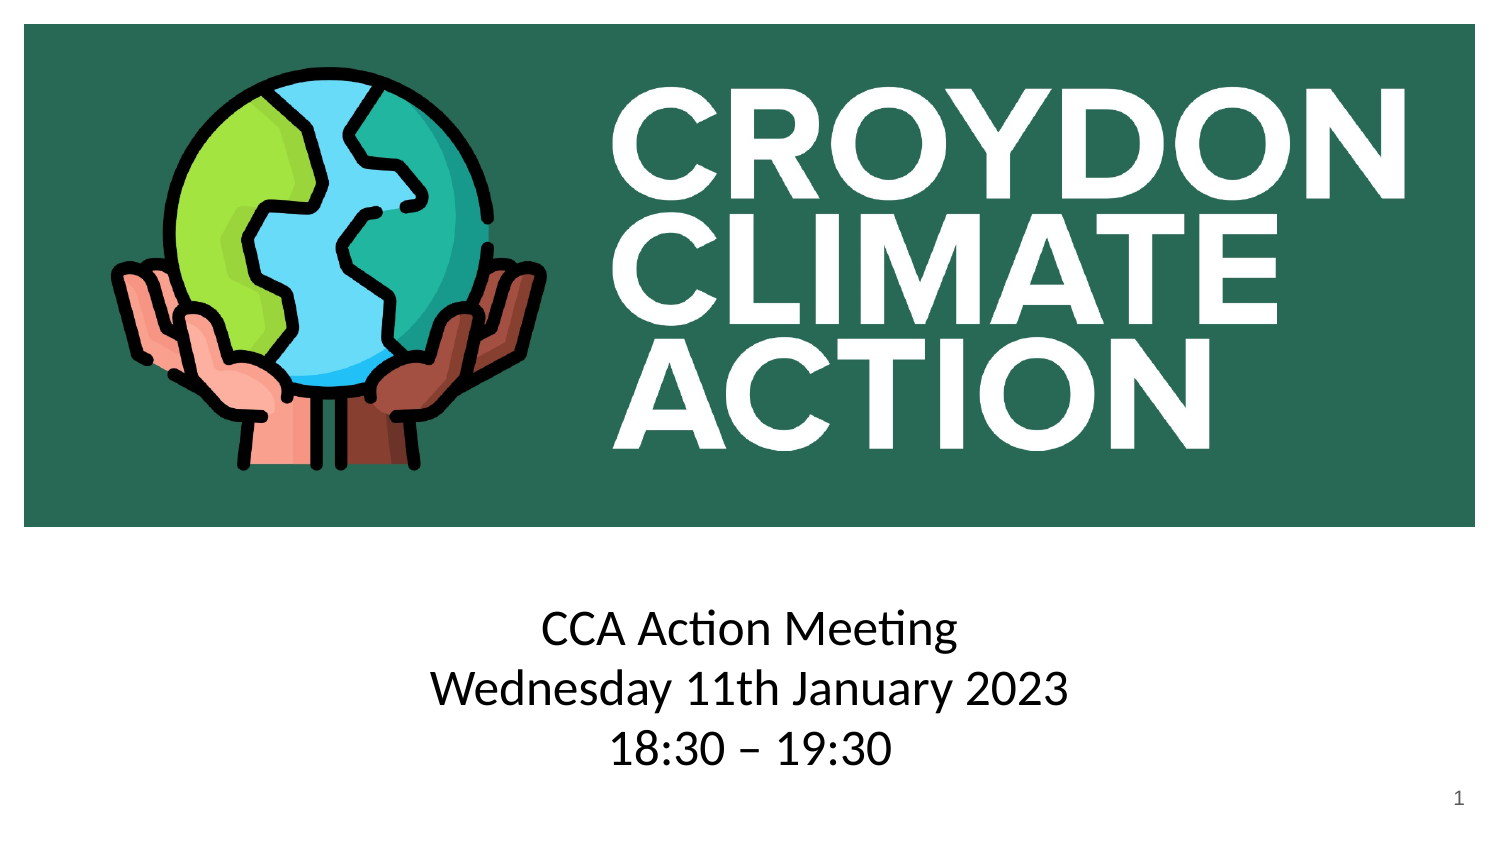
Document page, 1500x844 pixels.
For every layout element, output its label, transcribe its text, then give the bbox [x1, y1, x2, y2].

picture [24, 24, 1476, 528]
subtitle CCA Action Meeting Wednesday 11th January 2023 18:30 – 19:30 [187, 605, 1313, 774]
slide_number ‹#› [1389, 764, 1480, 830]
